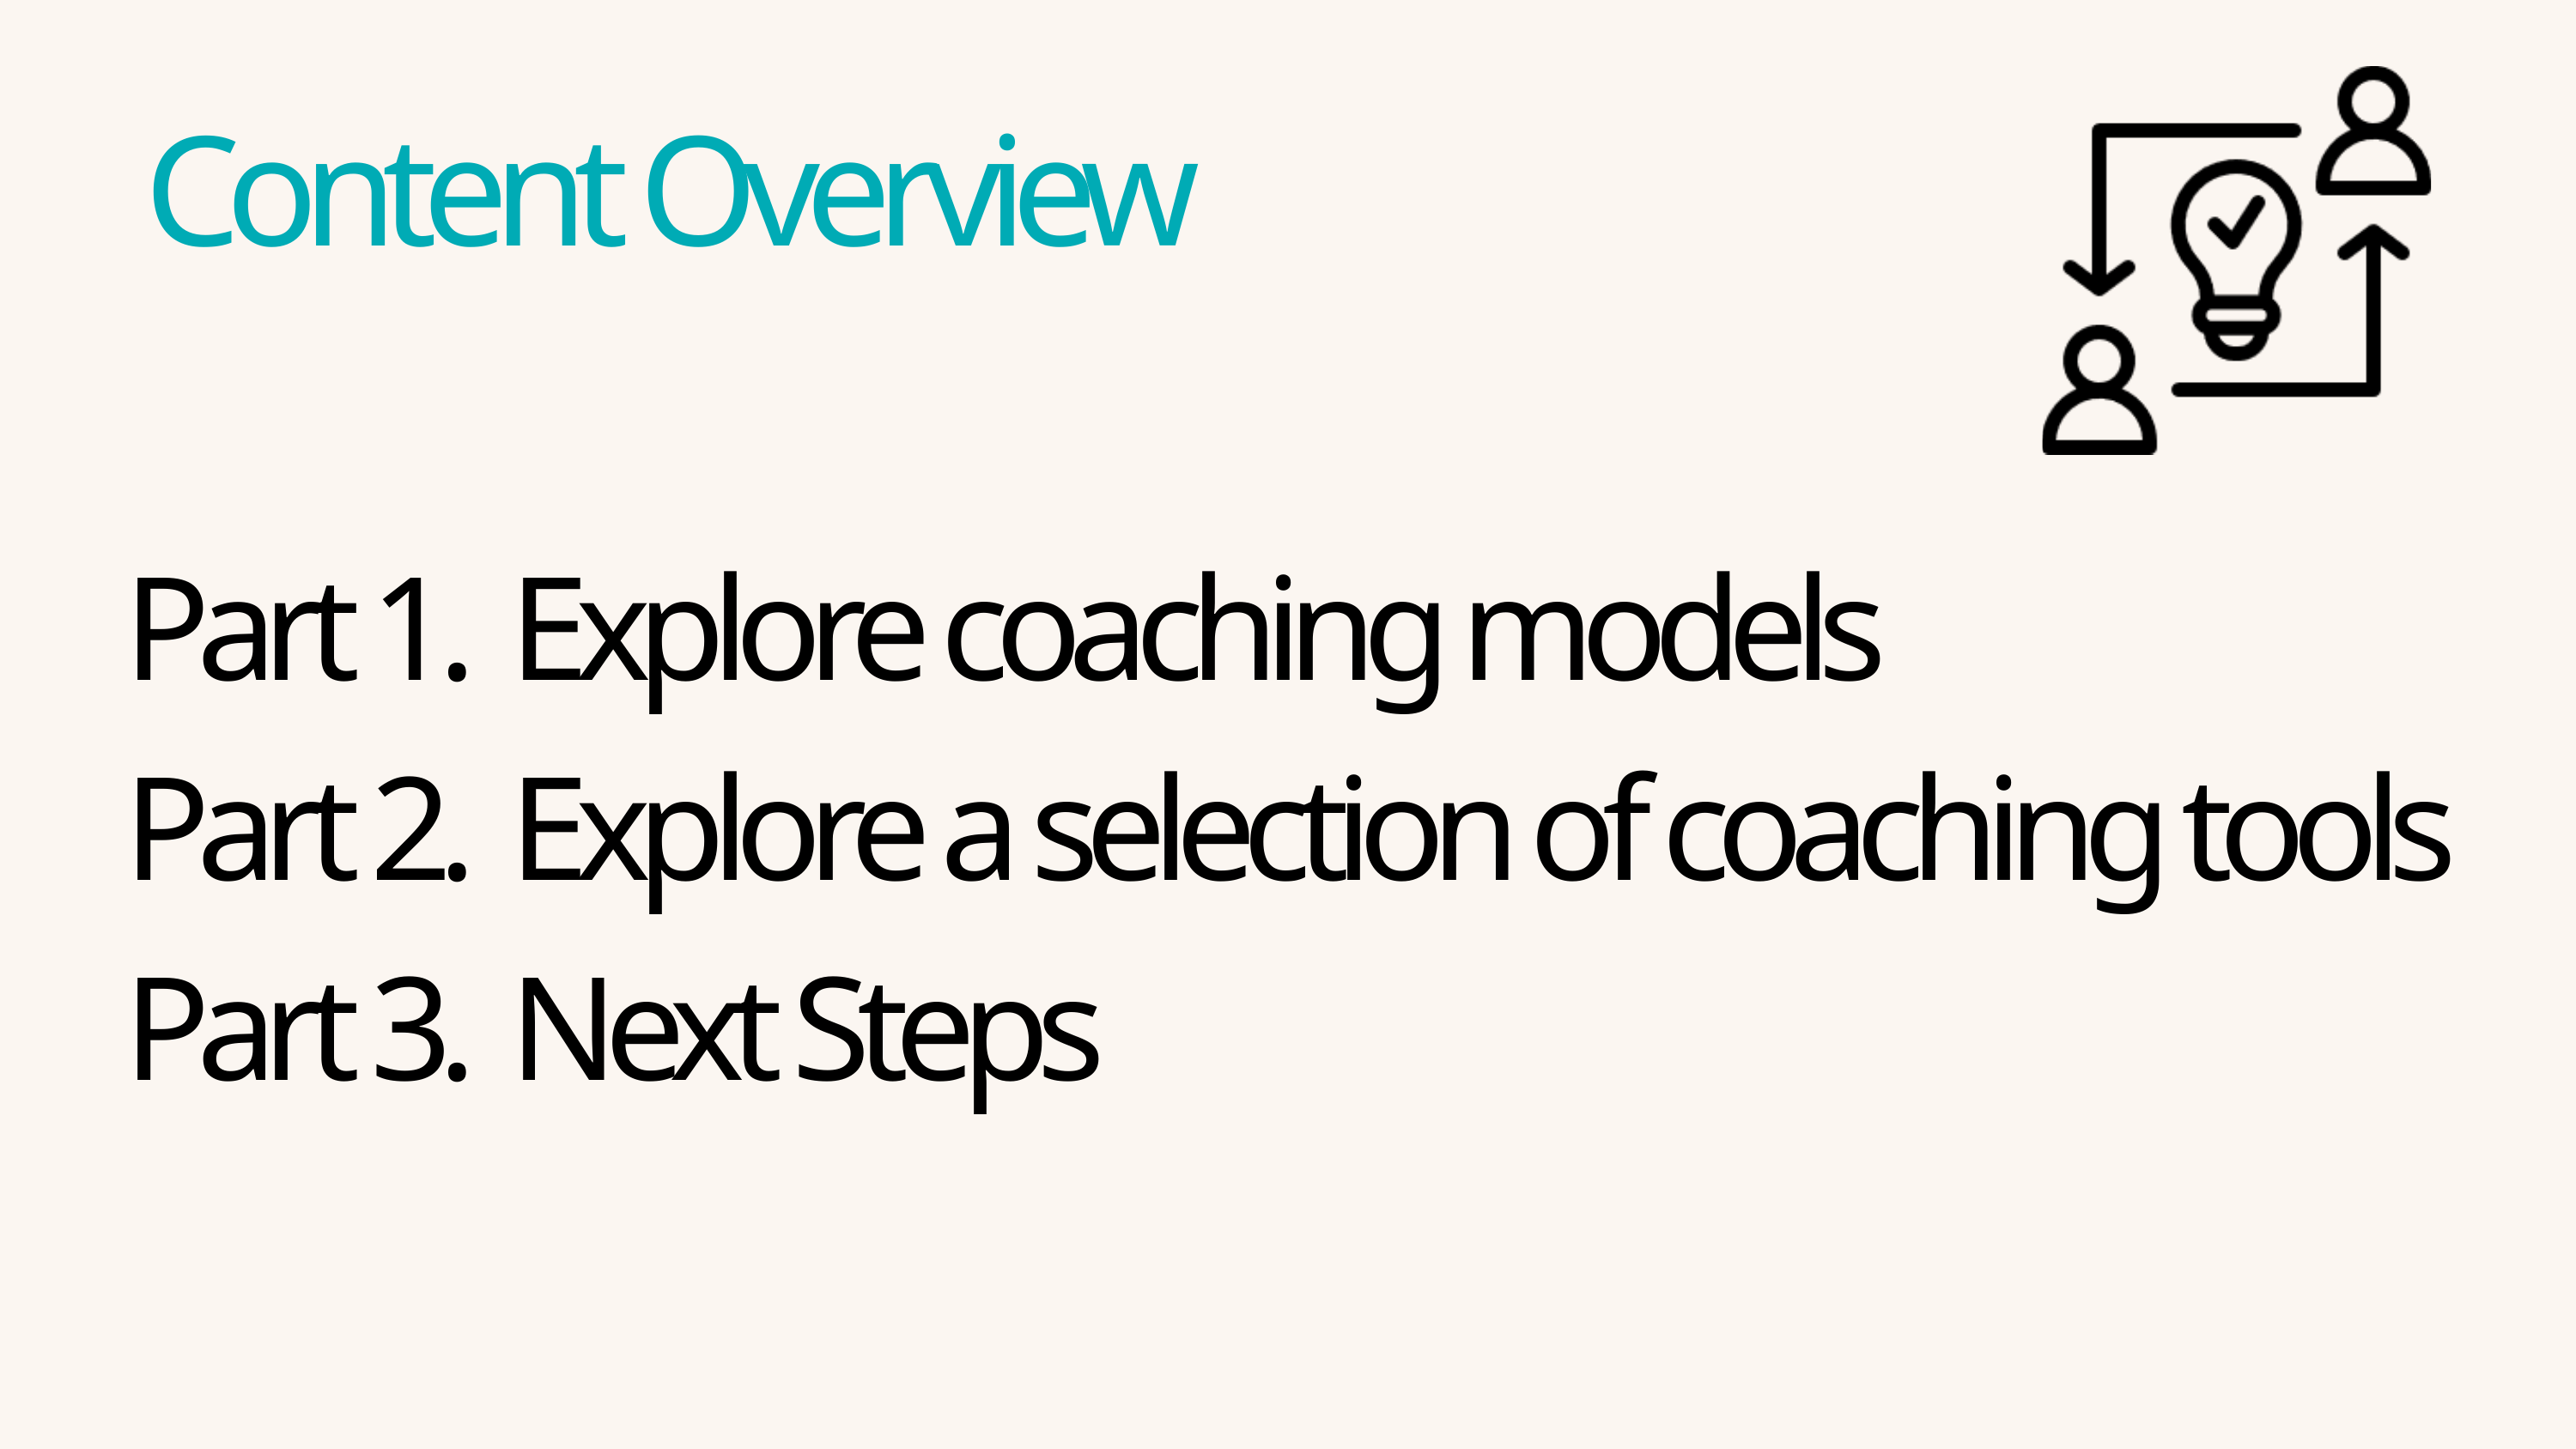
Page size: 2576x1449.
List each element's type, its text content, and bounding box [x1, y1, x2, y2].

text_box Content Overview [144, 130, 1708, 276]
text_box [2042, 66, 2432, 456]
text_box Part 1. Explore coaching models Part 2. Explore a selection of coaching tools Part 3. Next Steps​ [124, 508, 2464, 1110]
